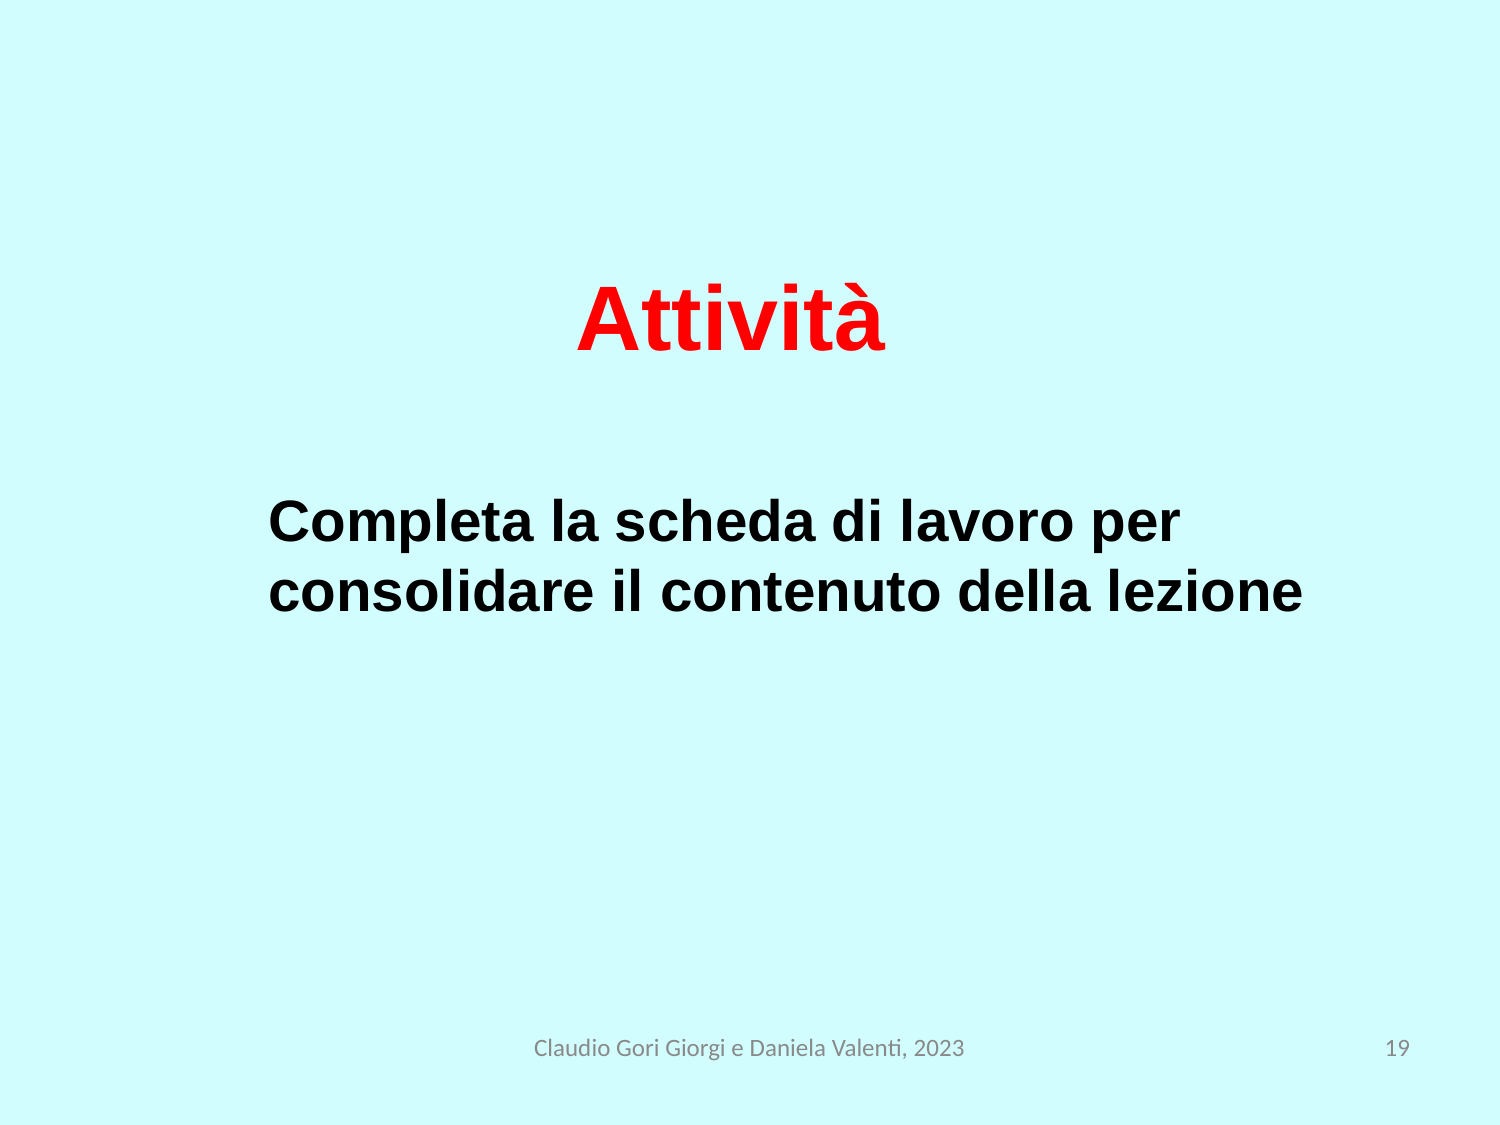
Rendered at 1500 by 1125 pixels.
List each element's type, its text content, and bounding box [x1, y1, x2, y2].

slide_number 19 [1074, 1024, 1426, 1103]
title Attività [516, 219, 932, 408]
text_box Completa la scheda di lavoro per consolidare il contenuto della lezione [253, 475, 1347, 631]
footer Claudio Gori Giorgi e Daniela Valenti, 2023 [512, 1024, 988, 1103]
